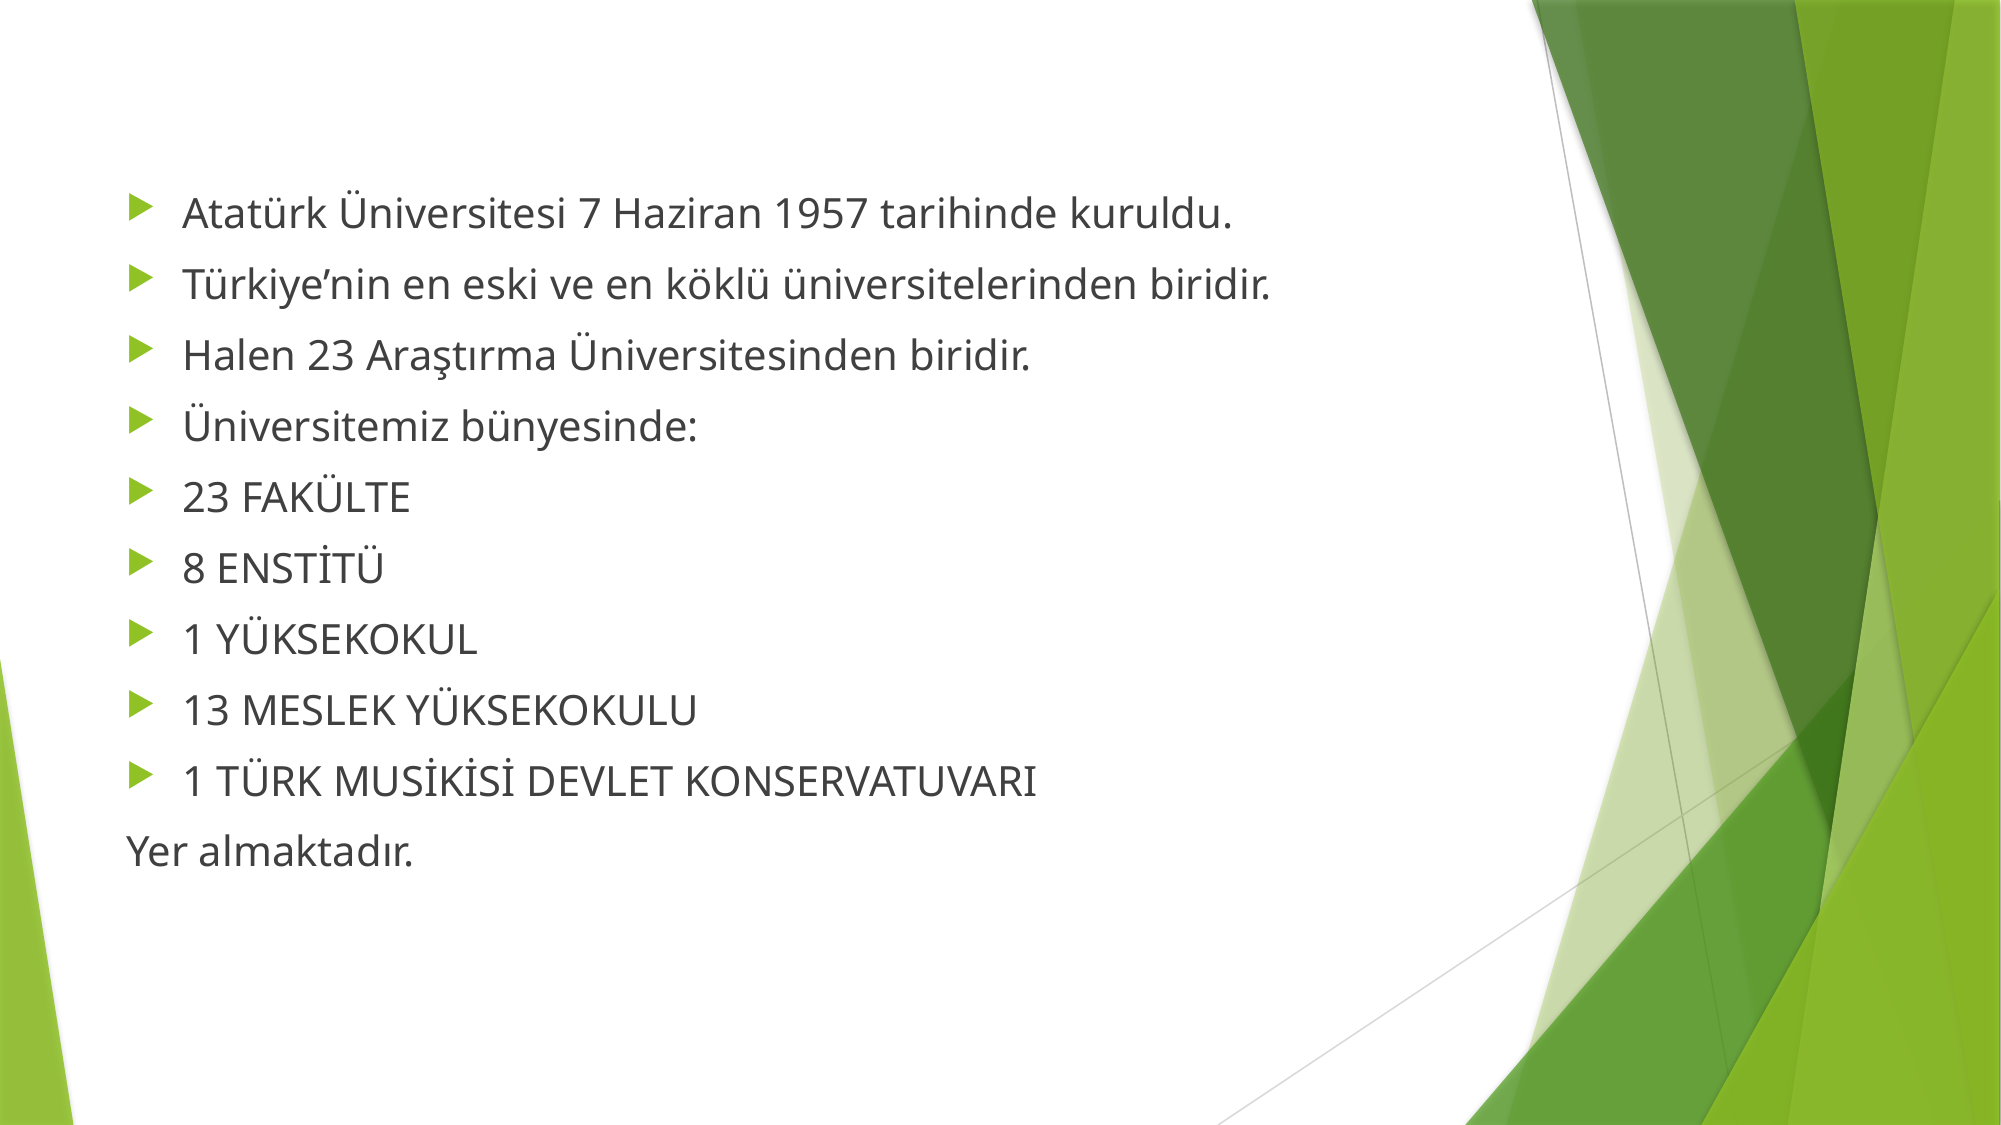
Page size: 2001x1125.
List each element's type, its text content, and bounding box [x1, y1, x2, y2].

list Atatürk Üniversitesi 7 Haziran 1957 tarihinde kuruldu. Türkiye’nin en eski ve en köklü üniversitelerinden biridir. Halen 23 Araştırma Üniversitesinden biridir. Üniversitemiz bünyesinde: 23 FAKÜLTE 8 ENSTİTÜ 1 YÜKSEKOKUL 13 MESLEK YÜKSEKOKULU 1 TÜRK MUSİKİSİ DEVLET KONSERVATUVARI Yer almaktadır. [111, 179, 1522, 992]
